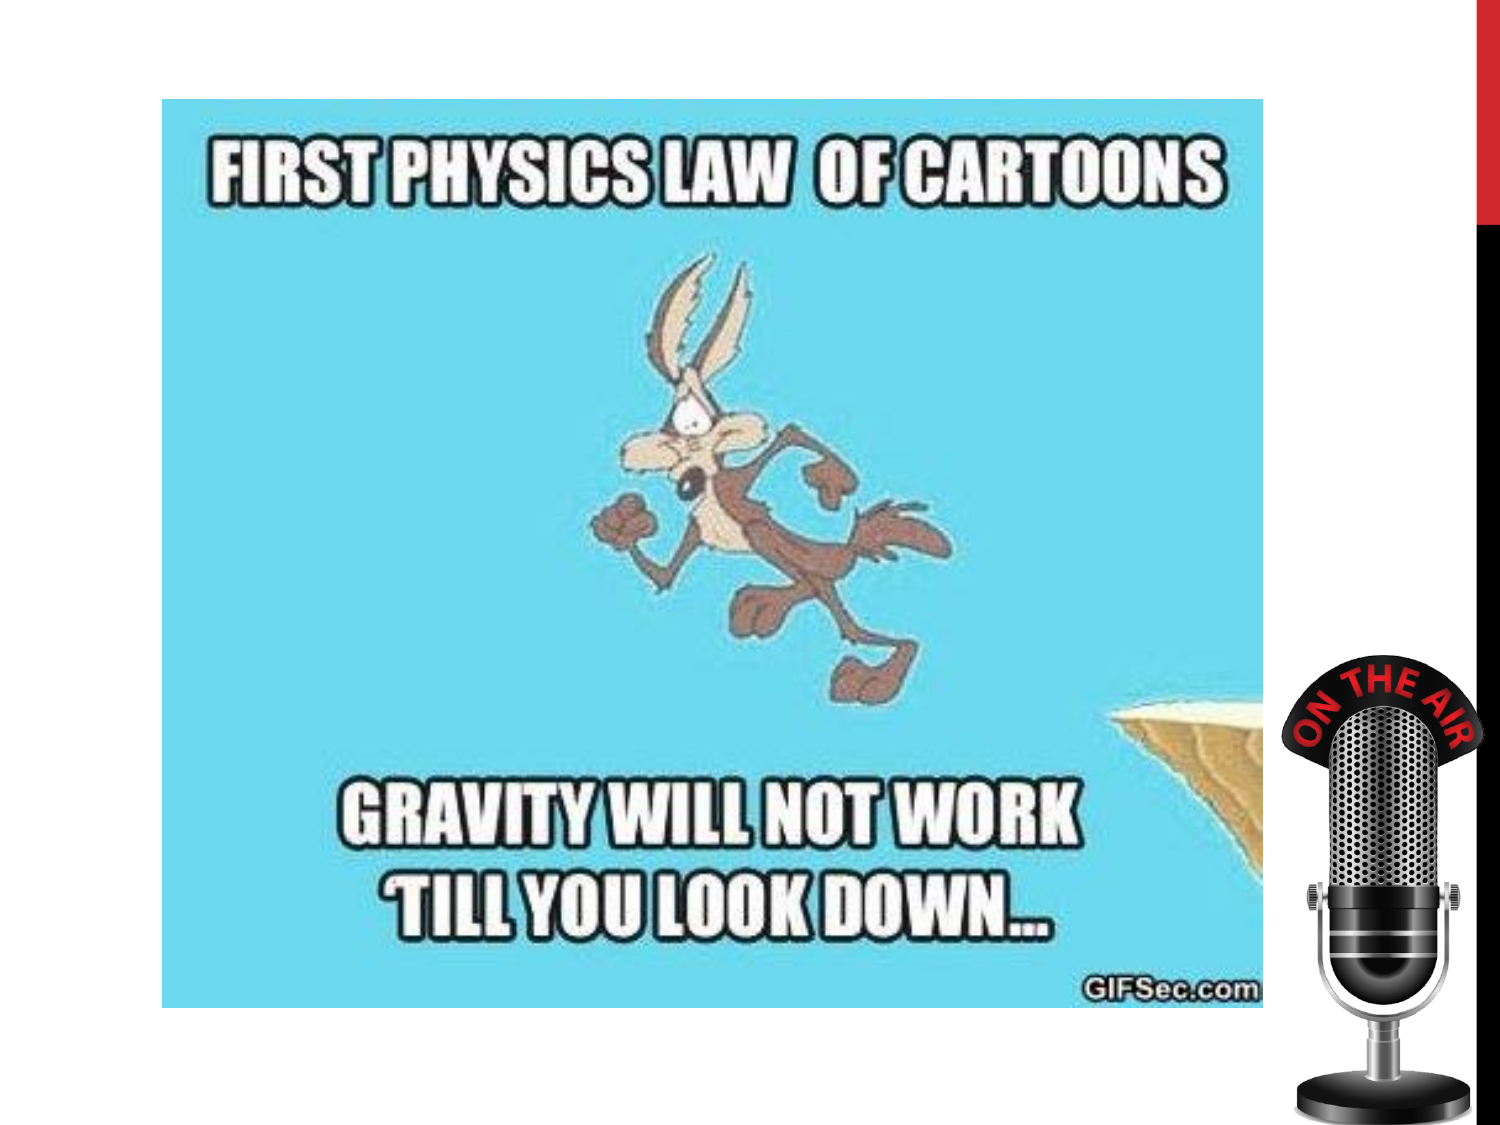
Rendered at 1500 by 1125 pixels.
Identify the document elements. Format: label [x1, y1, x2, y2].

picture [161, 99, 1500, 1125]
